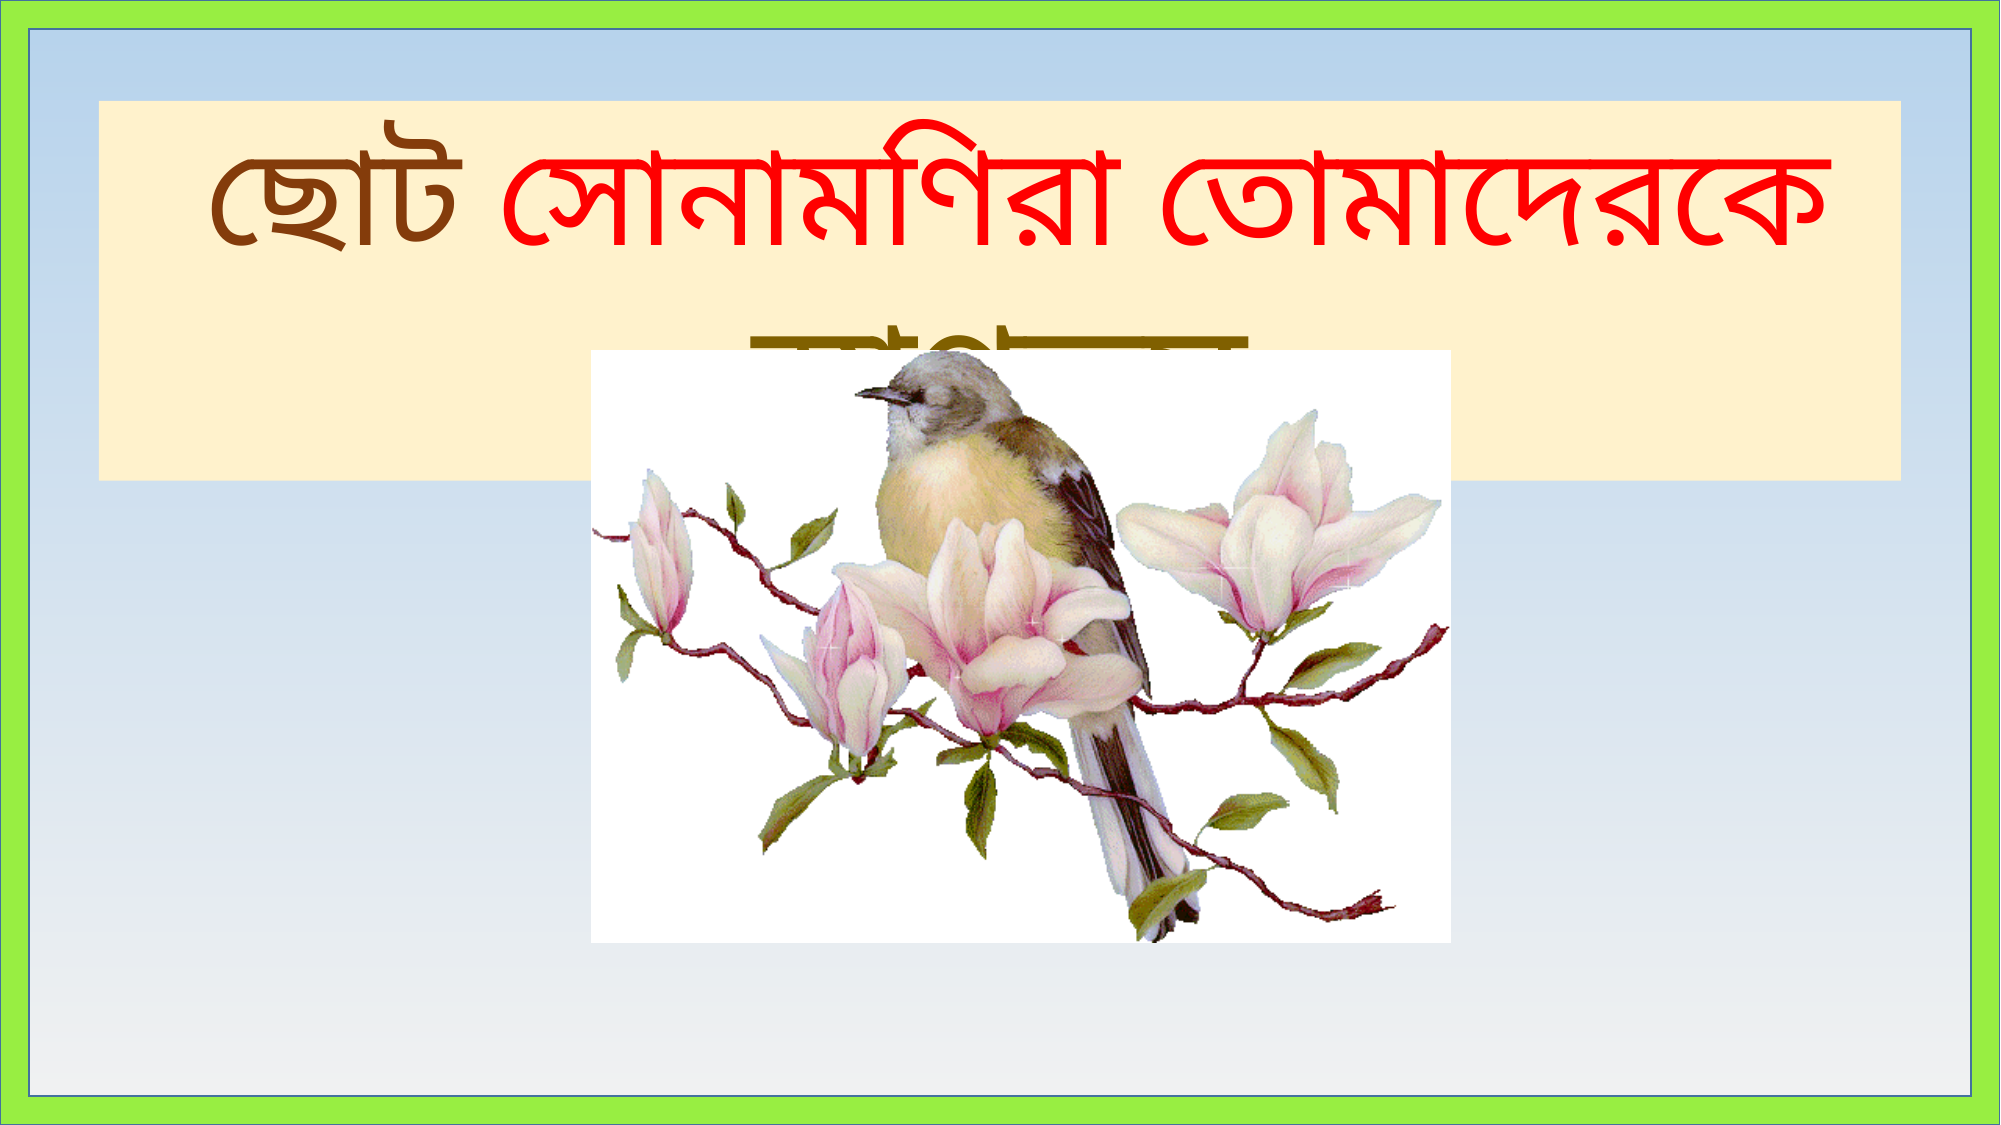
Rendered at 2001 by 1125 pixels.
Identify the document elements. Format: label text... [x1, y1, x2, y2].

picture [590, 350, 1451, 943]
text_box ছোট সোনামণিরা তোমাদেরকে স্বাগতম [98, 100, 1901, 481]
text_box [0, 0, 2000, 1125]
